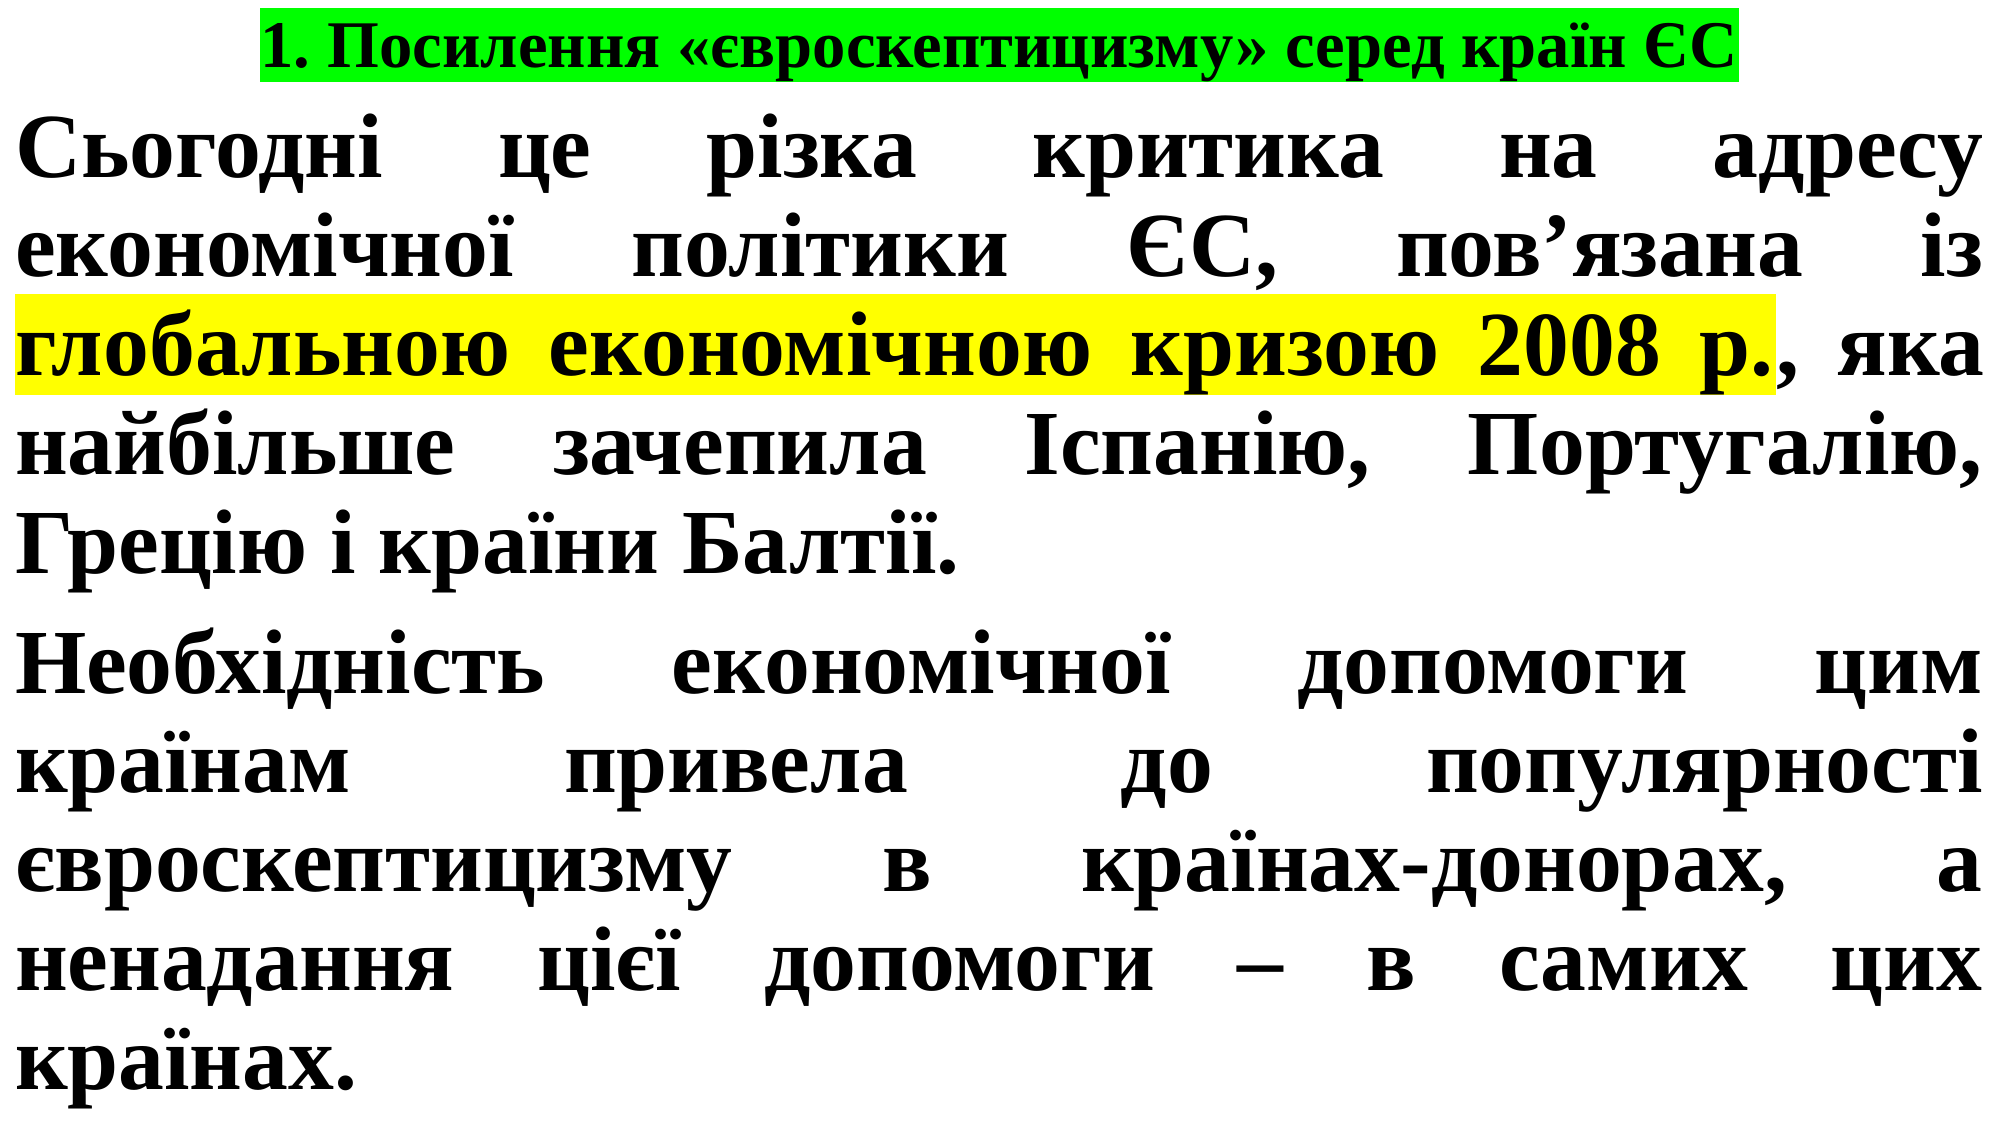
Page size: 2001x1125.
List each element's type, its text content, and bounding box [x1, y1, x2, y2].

title 1. Посилення «євроскептицизму» серед країн ЄС [0, 0, 2000, 90]
list Сьогодні це різка критика на адресу економічної політики ЄС, пов’язана із глобальною економічною кризою 2008 р., яка найбільше зачепила Іспанію, Португалію, Грецію і країни Балтії. Необхідність економічної допомоги цим країнам привела до популярності євроскептицизму в країнах-донорах, а ненадання цієї допомоги – в самих цих країнах. [0, 90, 2000, 1125]
